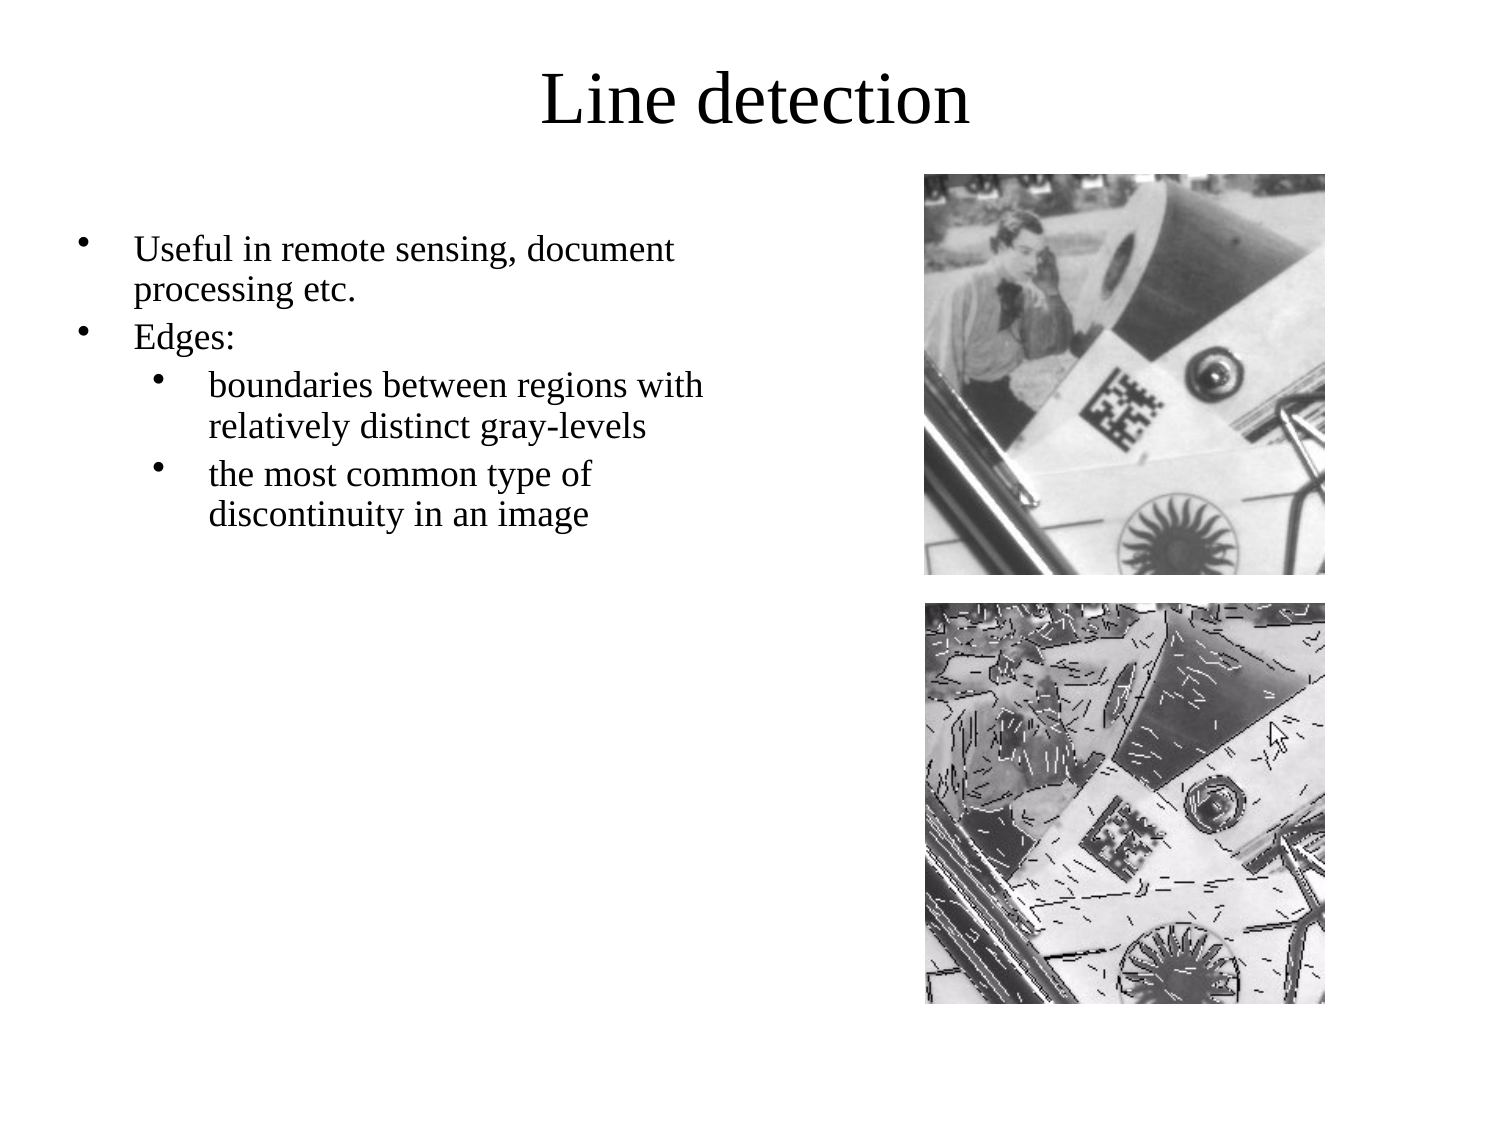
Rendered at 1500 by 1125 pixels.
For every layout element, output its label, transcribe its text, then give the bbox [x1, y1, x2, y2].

picture [924, 174, 1326, 576]
picture [925, 603, 1325, 1004]
text_box Line detection [95, 29, 1416, 159]
text_box Useful in remote sensing, document processing etc. Edges: boundaries between regions with relatively distinct gray-levels the most common type of discontinuity in an image [62, 221, 775, 975]
